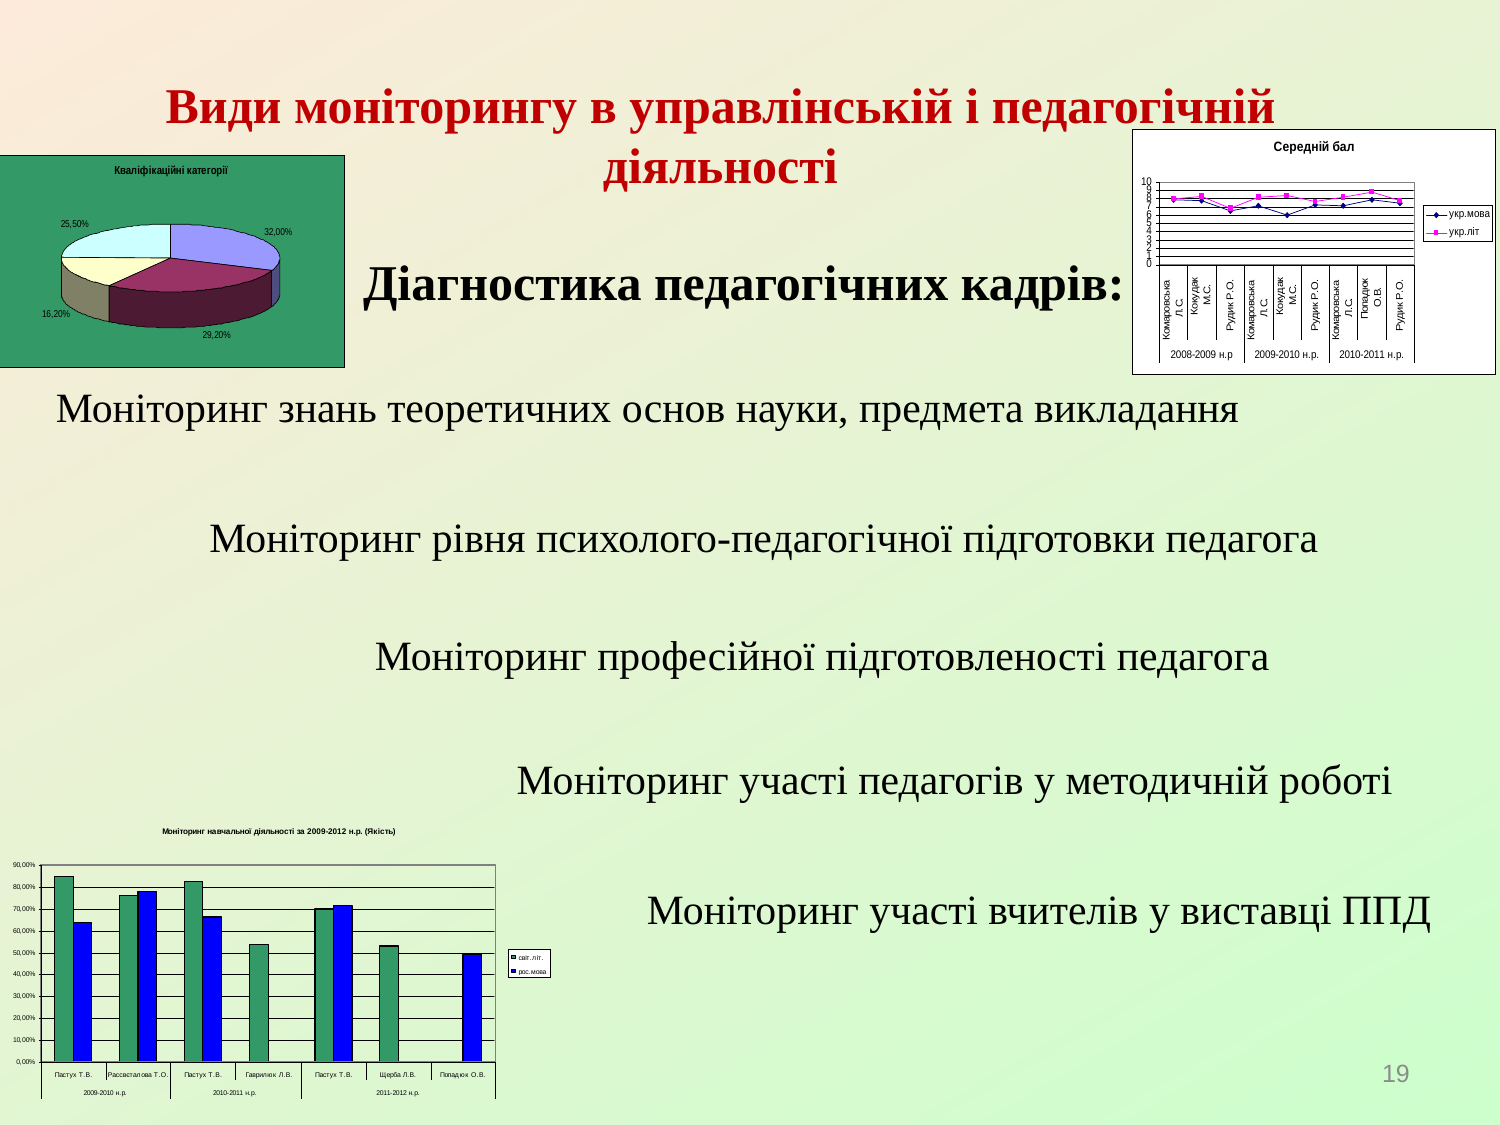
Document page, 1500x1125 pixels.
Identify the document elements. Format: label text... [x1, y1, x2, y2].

text_box Моніторинг участі вчителів у виставці ППД [632, 875, 1459, 941]
text_box Види моніторингу в управлінській і педагогічній діяльності [76, 66, 1365, 202]
text_box Моніторинг знань теоретичних основ науки, предмета викладання [41, 373, 1306, 439]
text_box Моніторинг рівня психолого-педагогічної підготовки педагога [194, 503, 1353, 569]
text_box Моніторинг участі педагогів у методичній роботі [501, 745, 1412, 811]
picture [1127, 125, 1500, 379]
text_box [566, 857, 691, 923]
text_box Діагностика педагогічних кадрів: [352, 243, 1122, 319]
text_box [0, 810, 562, 1119]
slide_number 19 [1074, 1042, 1425, 1103]
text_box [0, 151, 349, 372]
text_box Моніторинг професійної підготовленості педагога [360, 621, 1365, 687]
